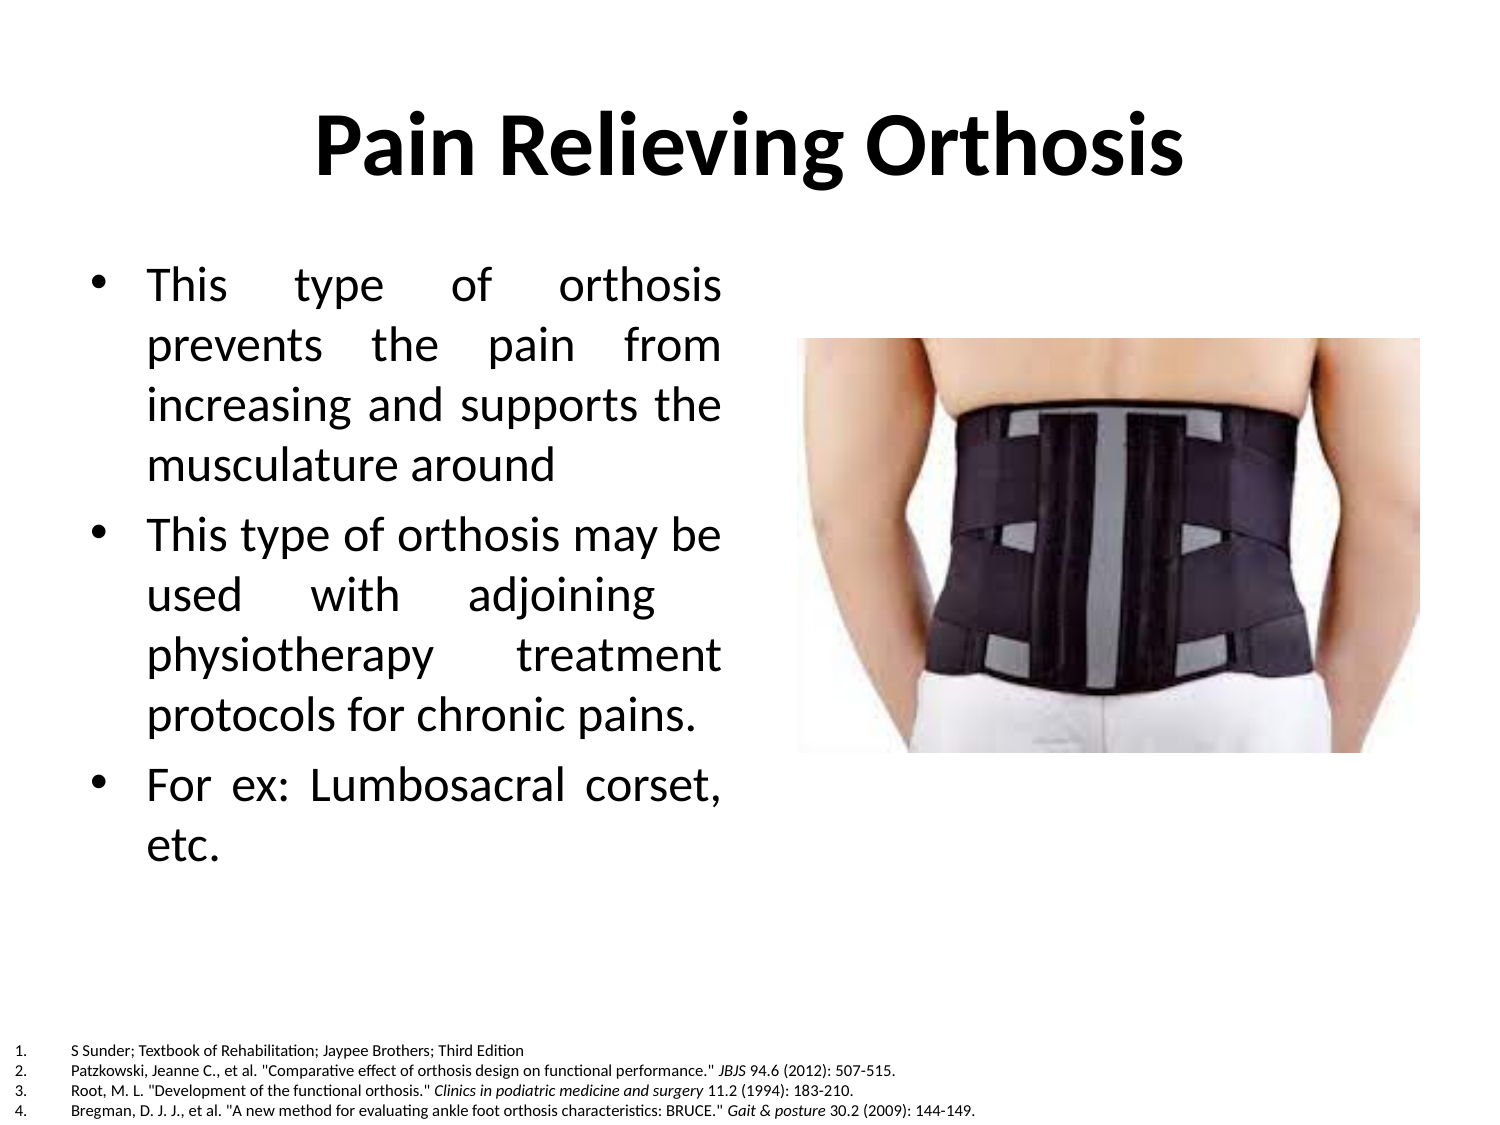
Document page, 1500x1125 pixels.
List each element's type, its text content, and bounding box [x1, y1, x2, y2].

text_box S Sunder; Textbook of Rehabilitation; Jaypee Brothers; Third Edition Patzkowski, Jeanne C., et al. "Comparative effect of orthosis design on functional performance." JBJS 94.6 (2012): 507-515. Root, M. L. "Development of the functional orthosis." Clinics in podiatric medicine and surgery 11.2 (1994): 183-210. Bregman, D. J. J., et al. "A new method for evaluating ankle foot orthosis characteristics: BRUCE." Gait & posture 30.2 (2009): 144-149. [0, 1032, 1500, 1125]
title Pain Relieving Orthosis [75, 45, 1425, 233]
picture [796, 337, 1420, 753]
list This type of orthosis prevents the pain from increasing and supports the musculature around This type of orthosis may be used with adjoining physiotherapy treatment protocols for chronic pains. For ex: Lumbosacral corset, etc. [75, 243, 738, 1024]
